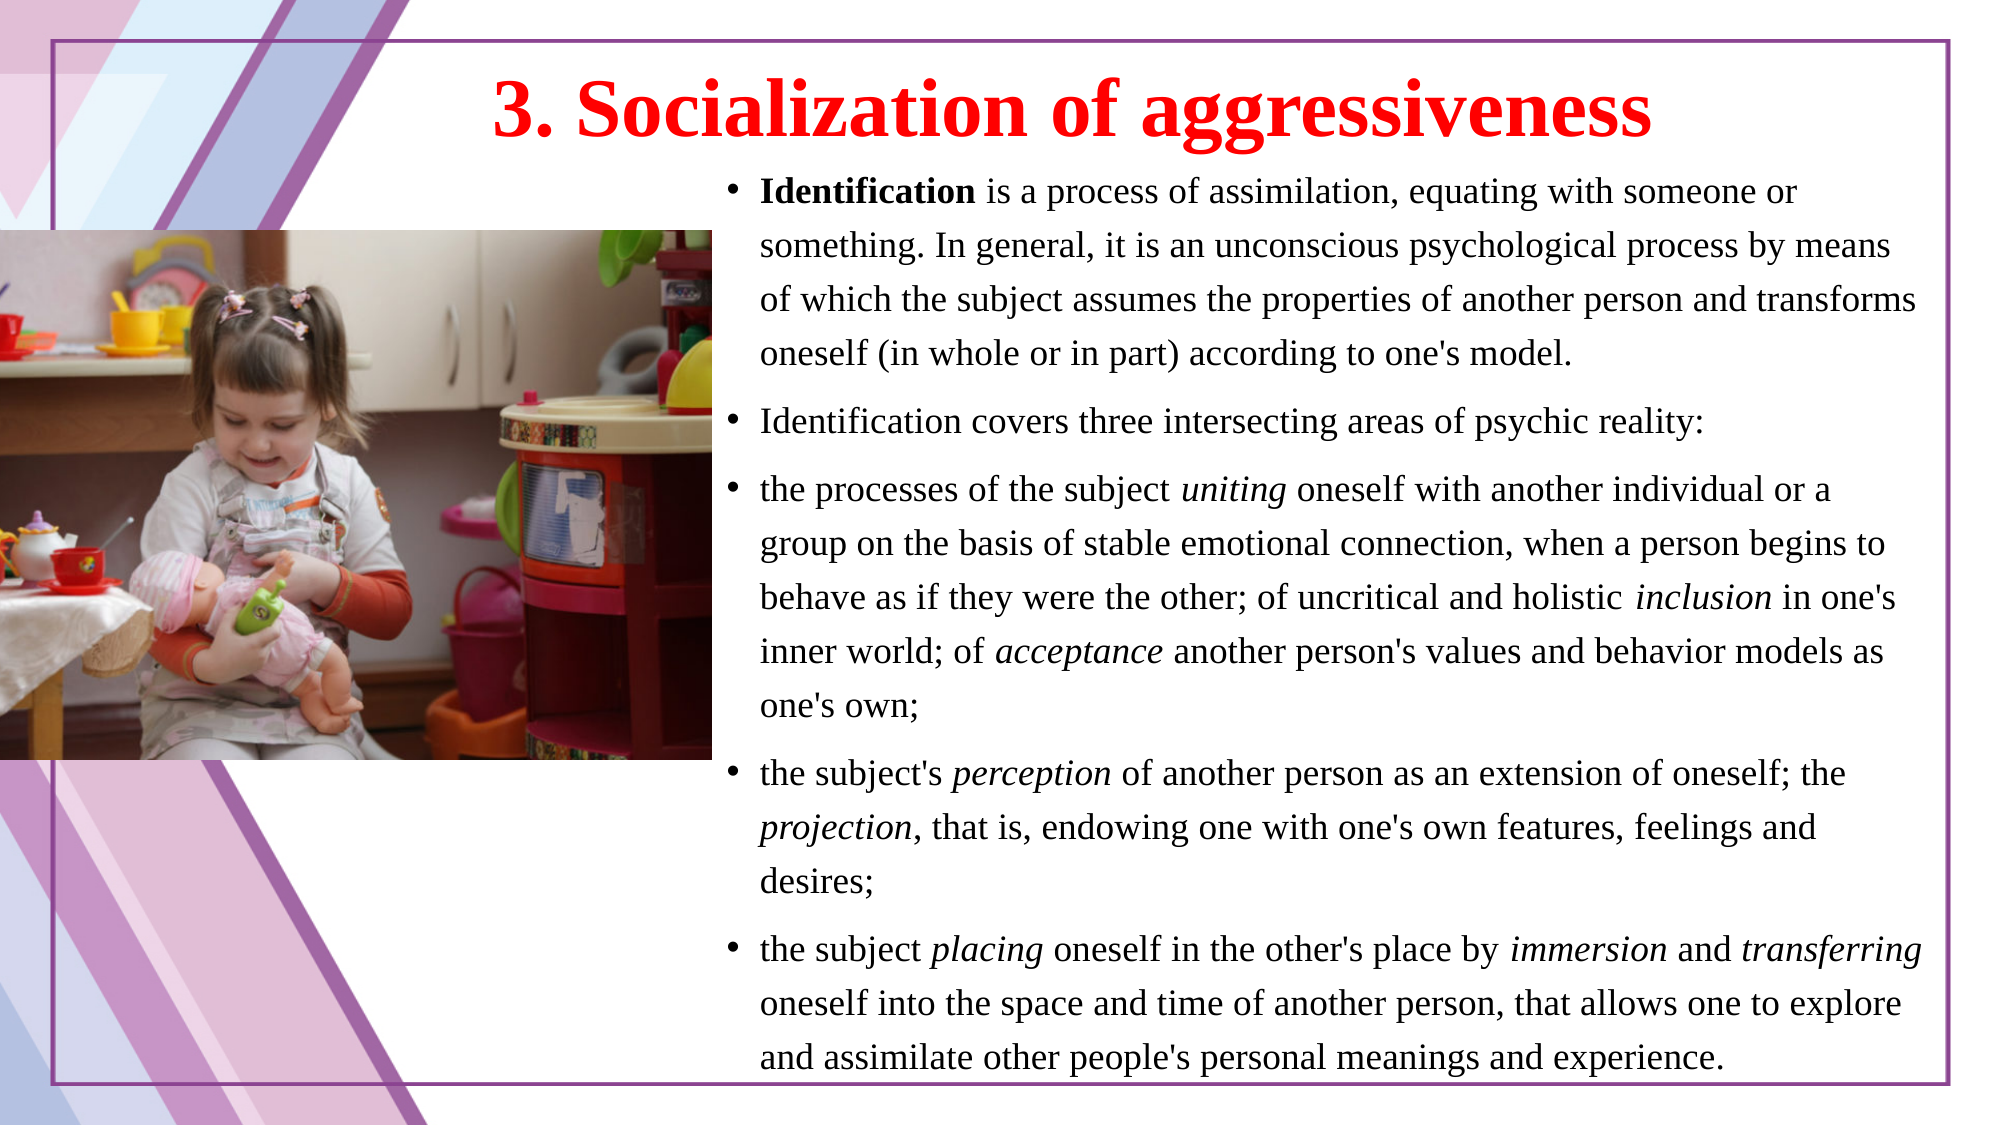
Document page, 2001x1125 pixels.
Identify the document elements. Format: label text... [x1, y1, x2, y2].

picture [0, 0, 2000, 1125]
list Identification is a process of assimilation, equating with someone or something. In general, it is an unconscious psychological process by means of which the subject assumes the properties of another person and transforms oneself (in whole or in part) according to one's model. Identification covers three intersecting areas of psychic reality: the processes of the subject uniting oneself with another individual or a group on the basis of stable emotional connection, when a person begins to behave as if they were the other; of uncritical and holistic inclusion in one's inner world; of acceptance another person's values and behavior models as one's own; the subject's perception of another person as an extension of oneself; the projection, that is, endowing one with one's own features, feelings and desires; the subject placing oneself in the other's place by immersion and transferring oneself into the space and time of another person, that allows one to explore and assimilate other people's personal meanings and experience. [711, 149, 1941, 1125]
title 3. Socialization of aggressiveness [477, 26, 1984, 193]
